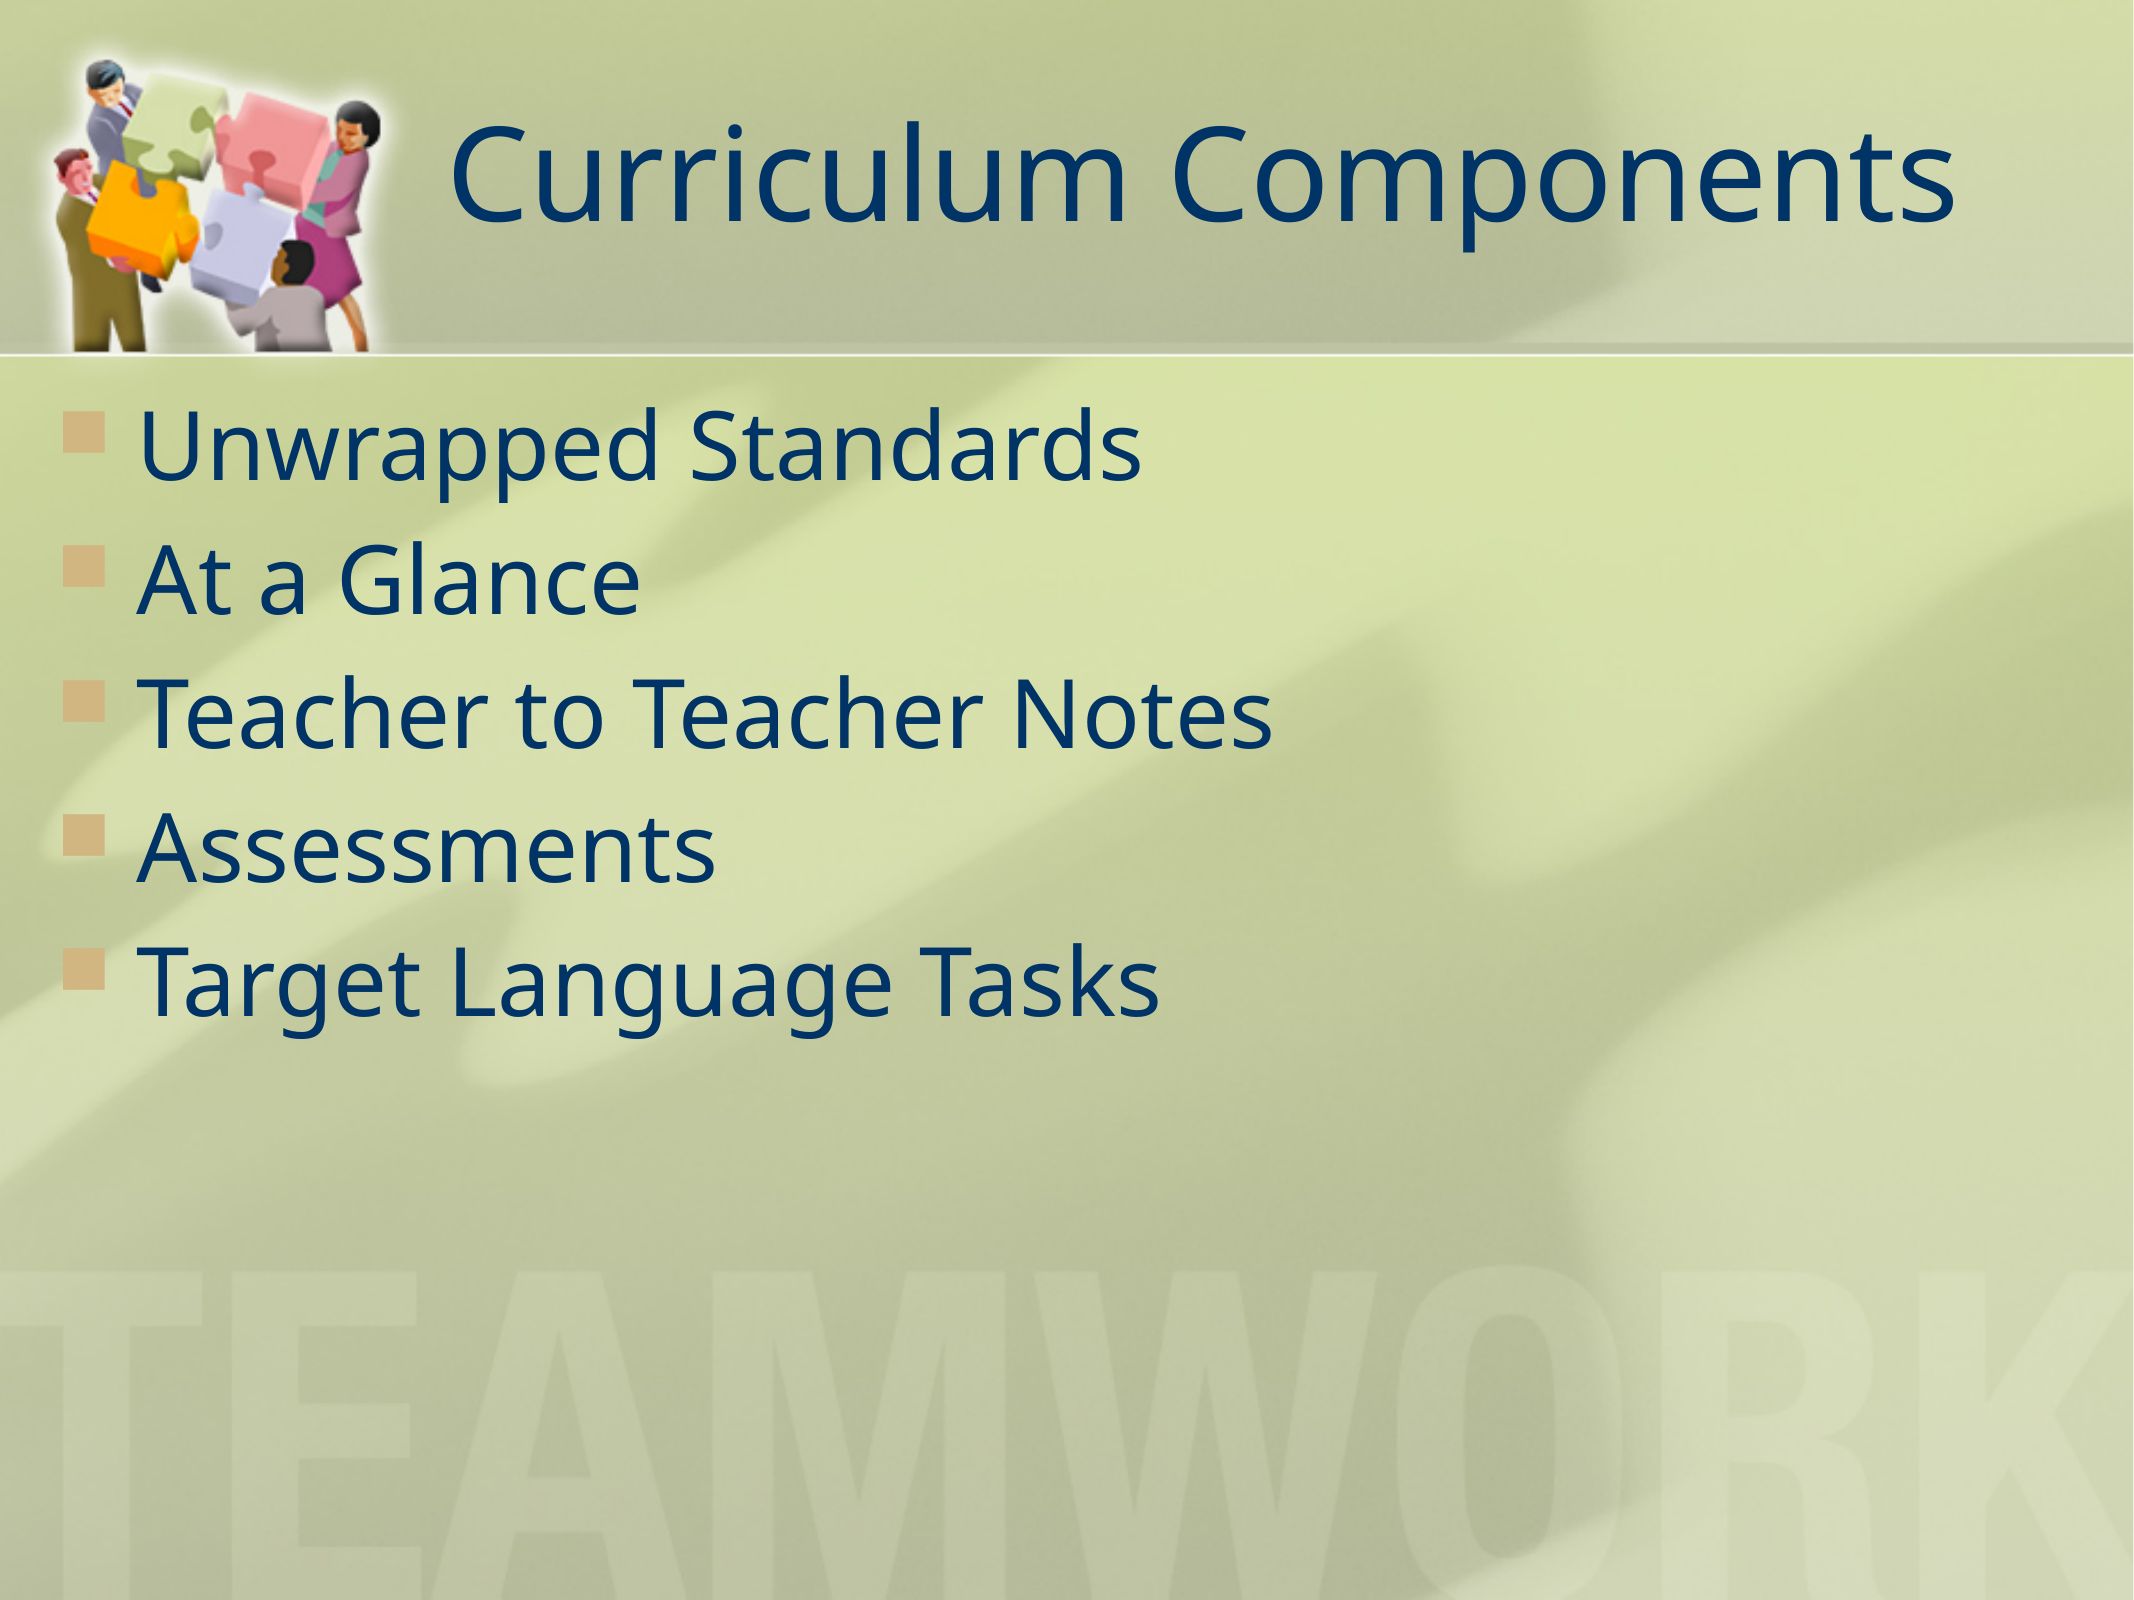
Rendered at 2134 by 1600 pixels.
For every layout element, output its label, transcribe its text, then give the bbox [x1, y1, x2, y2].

list Unwrapped Standards At a Glance Teacher to Teacher Notes Assessments Target Language Tasks [35, 373, 2098, 1565]
title Curriculum Components [424, 35, 2098, 303]
picture [0, 0, 2134, 1600]
